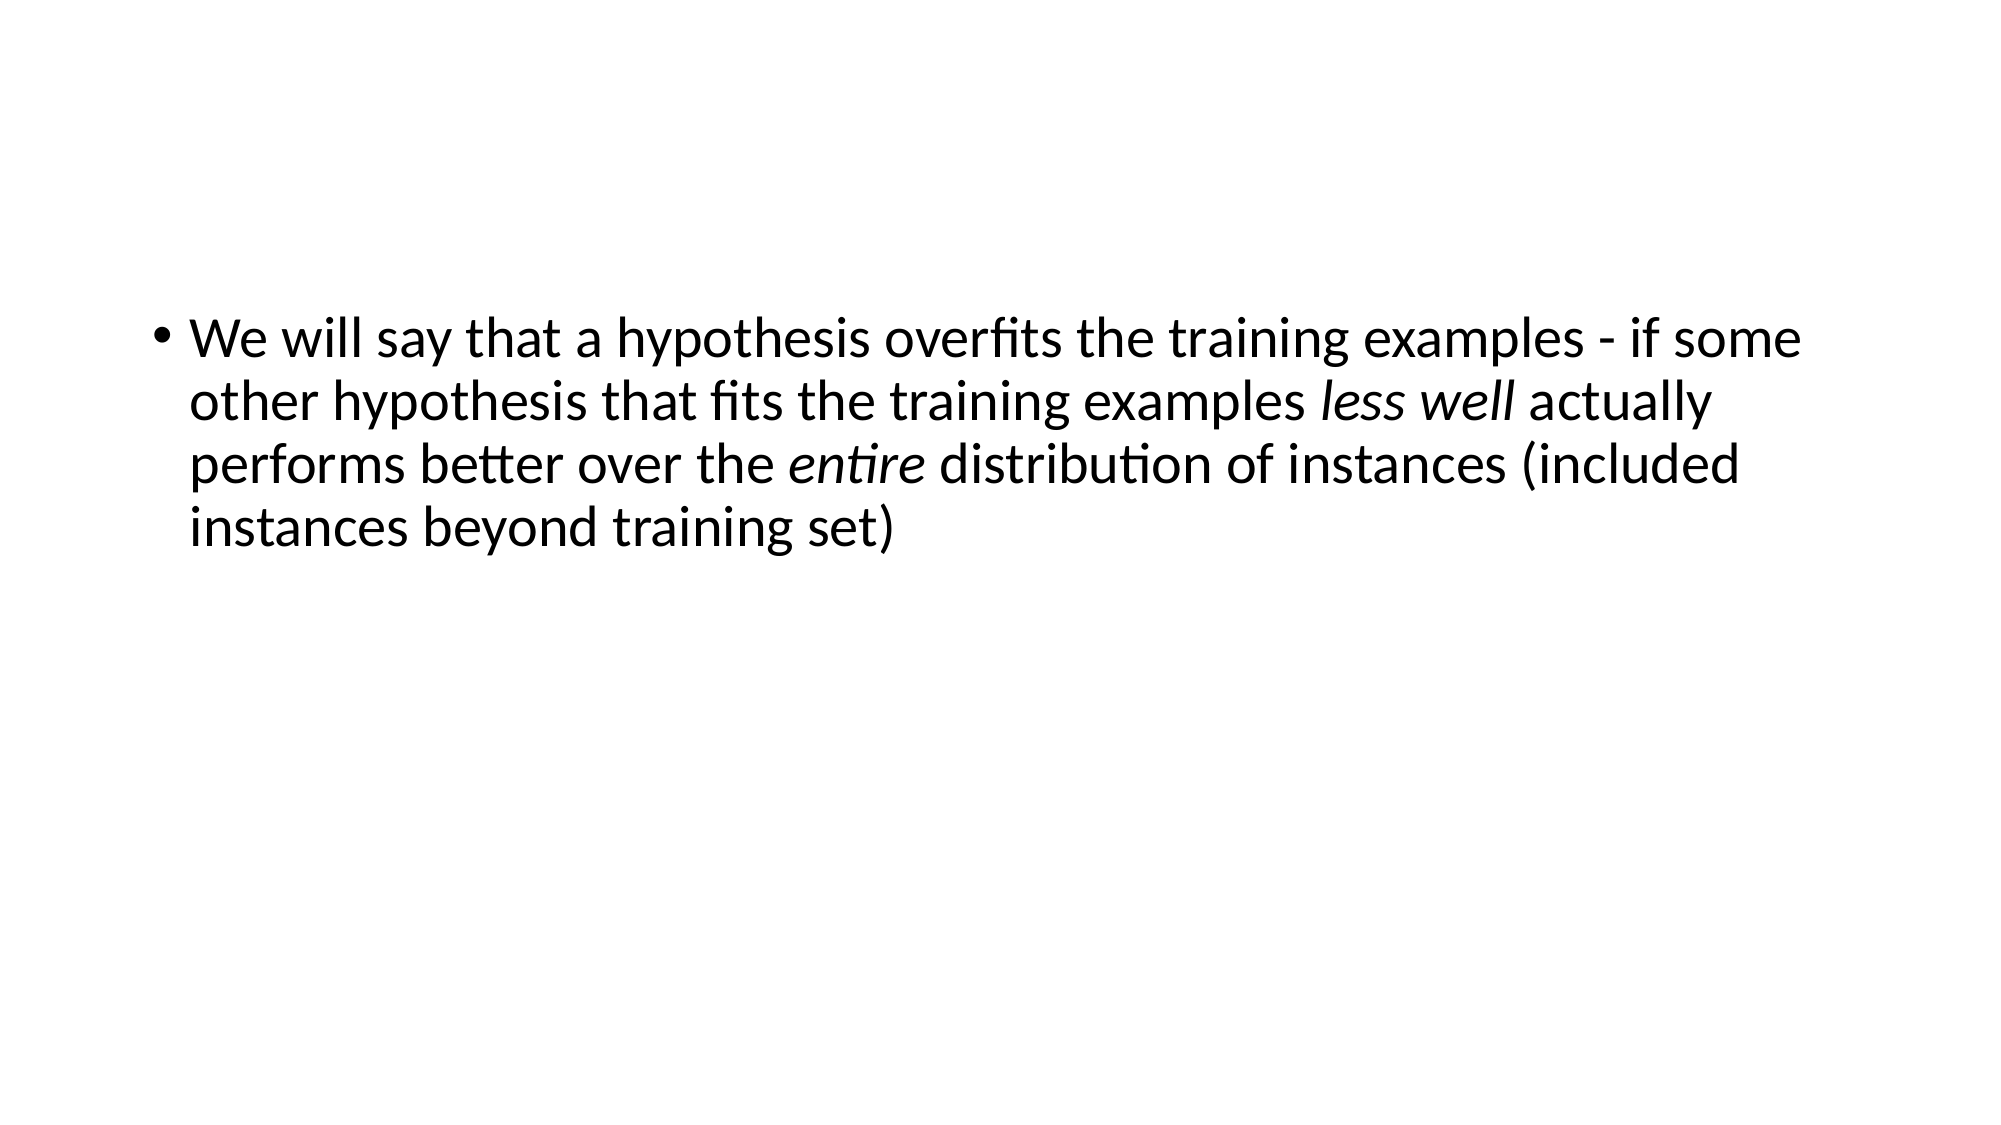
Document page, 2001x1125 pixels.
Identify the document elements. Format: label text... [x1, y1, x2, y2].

list We will say that a hypothesis overfits the training examples - if some other hypothesis that fits the training examples less well actually performs better over the entire distribution of instances (included instances beyond training set) [137, 299, 1863, 1014]
